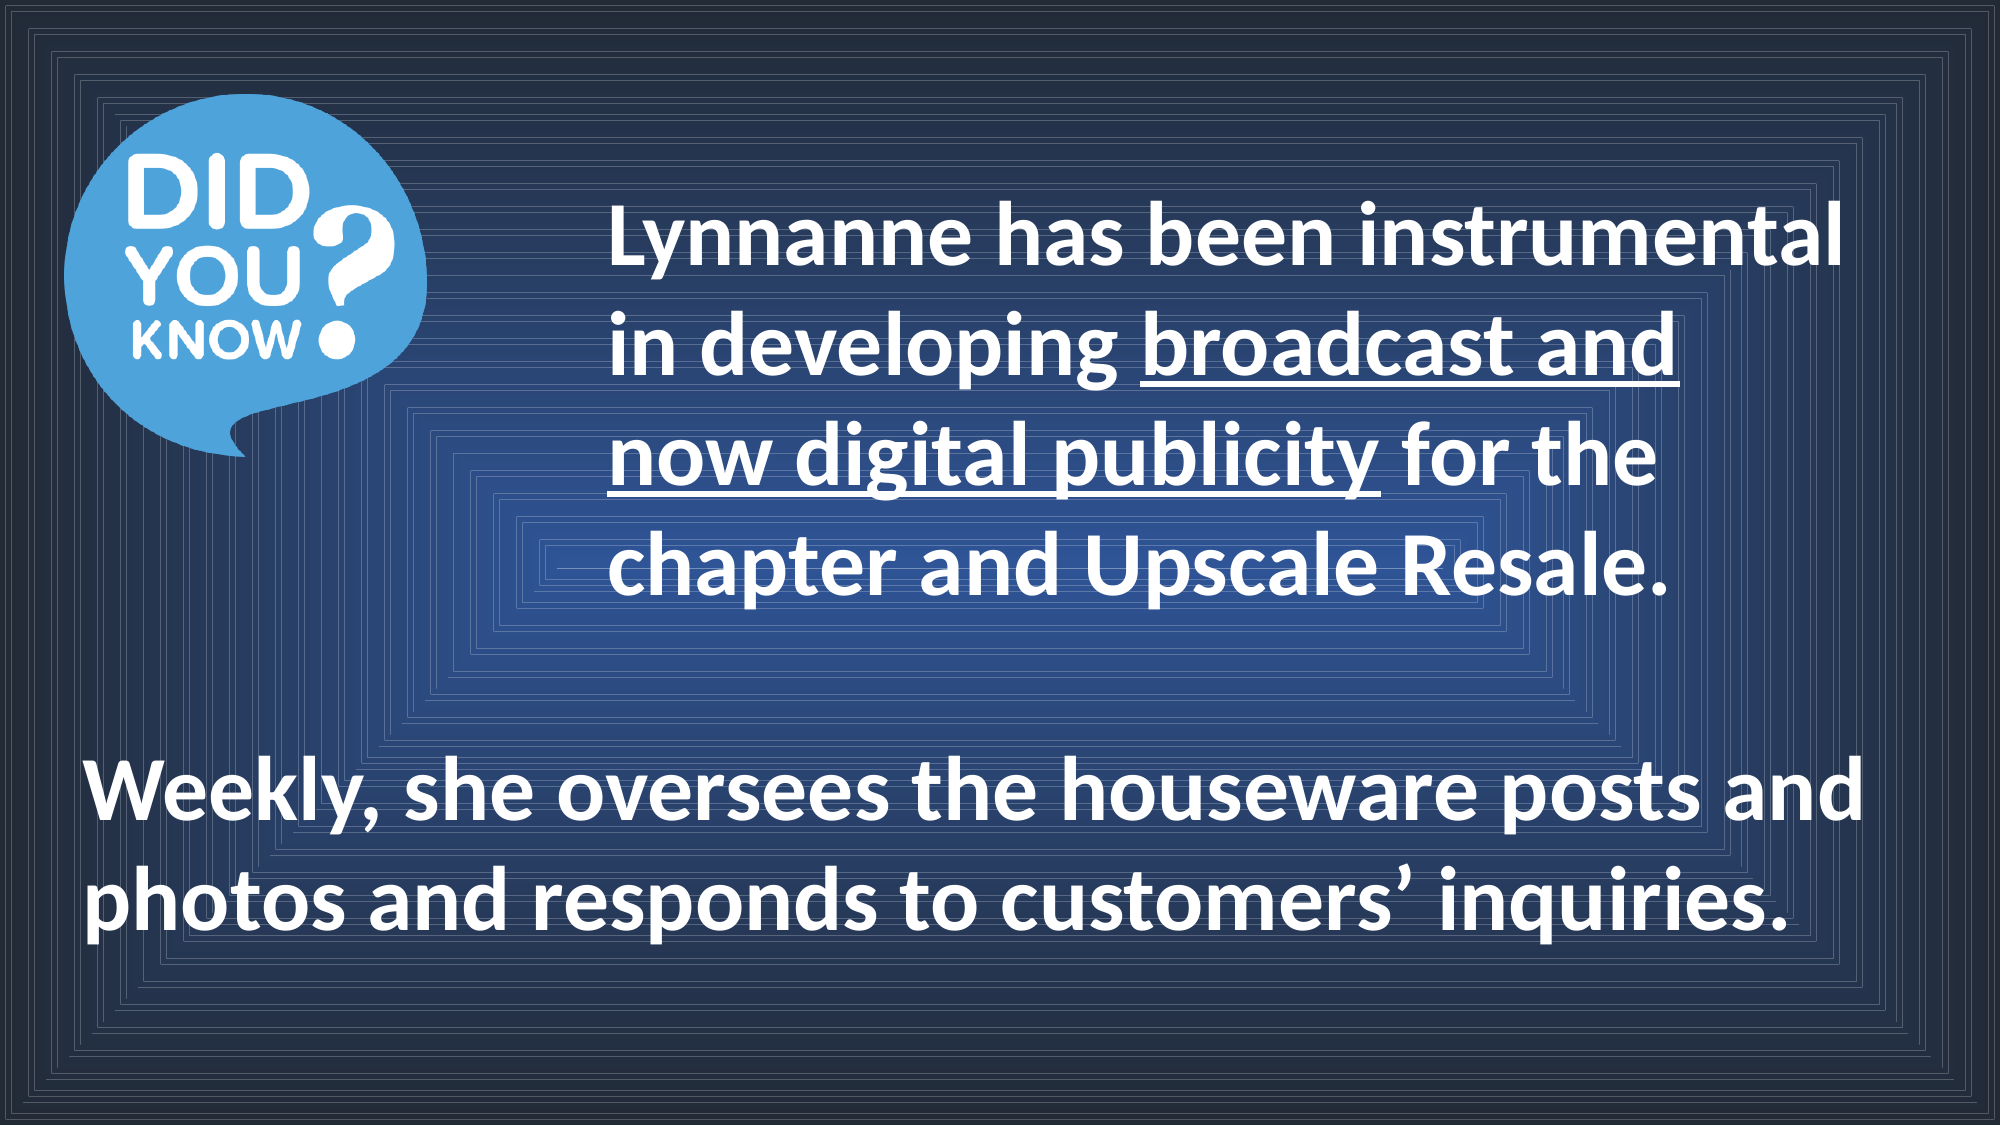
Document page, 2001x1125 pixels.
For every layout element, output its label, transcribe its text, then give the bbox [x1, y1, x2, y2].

text_box Weekly, she oversees the houseware posts and photos and responds to customers’ inquiries. [67, 721, 1978, 956]
picture [59, 91, 430, 461]
text_box Lynnanne has been instrumental in developing broadcast and now digital publicity for the chapter and Upscale Resale. [592, 166, 1872, 621]
